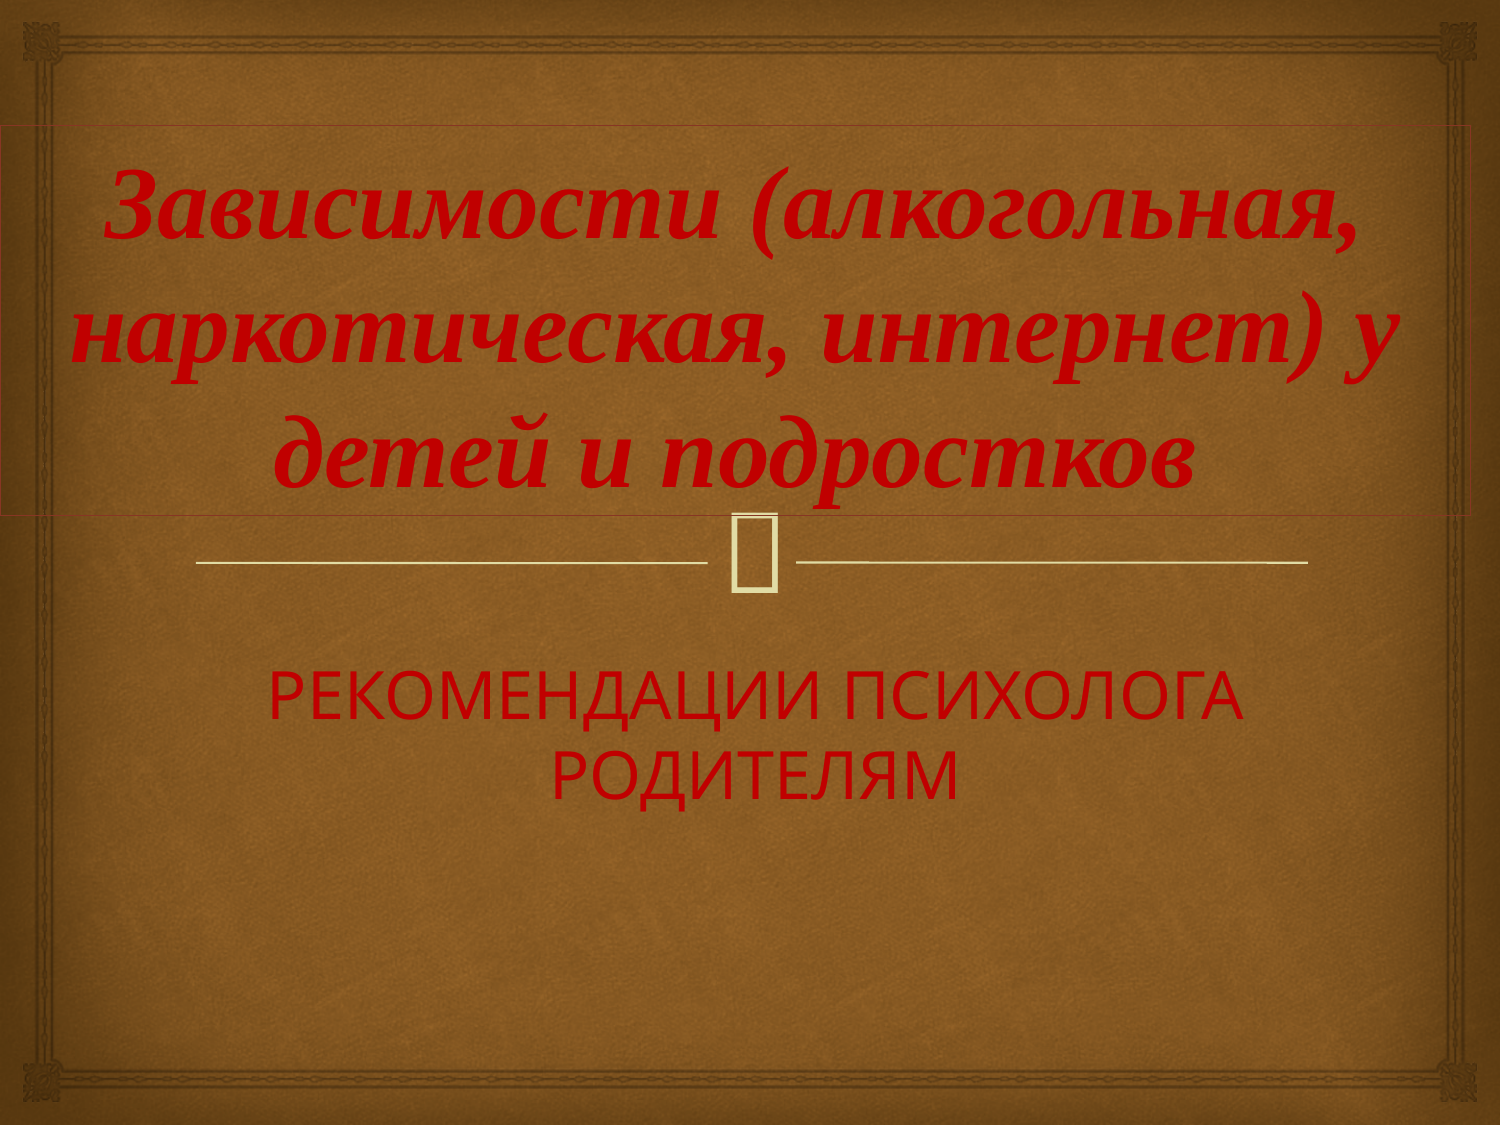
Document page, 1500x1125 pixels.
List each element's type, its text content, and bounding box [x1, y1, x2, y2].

picture [0, 0, 1500, 1125]
title Зависимости (алкогольная, наркотическая, интернет) у детей и подростков [0, 125, 1471, 516]
picture [737, 518, 772, 587]
subtitle РЕКОМЕНДАЦИИ ПСИХОЛОГА РОДИТЕЛЯМ [53, 645, 1459, 1024]
